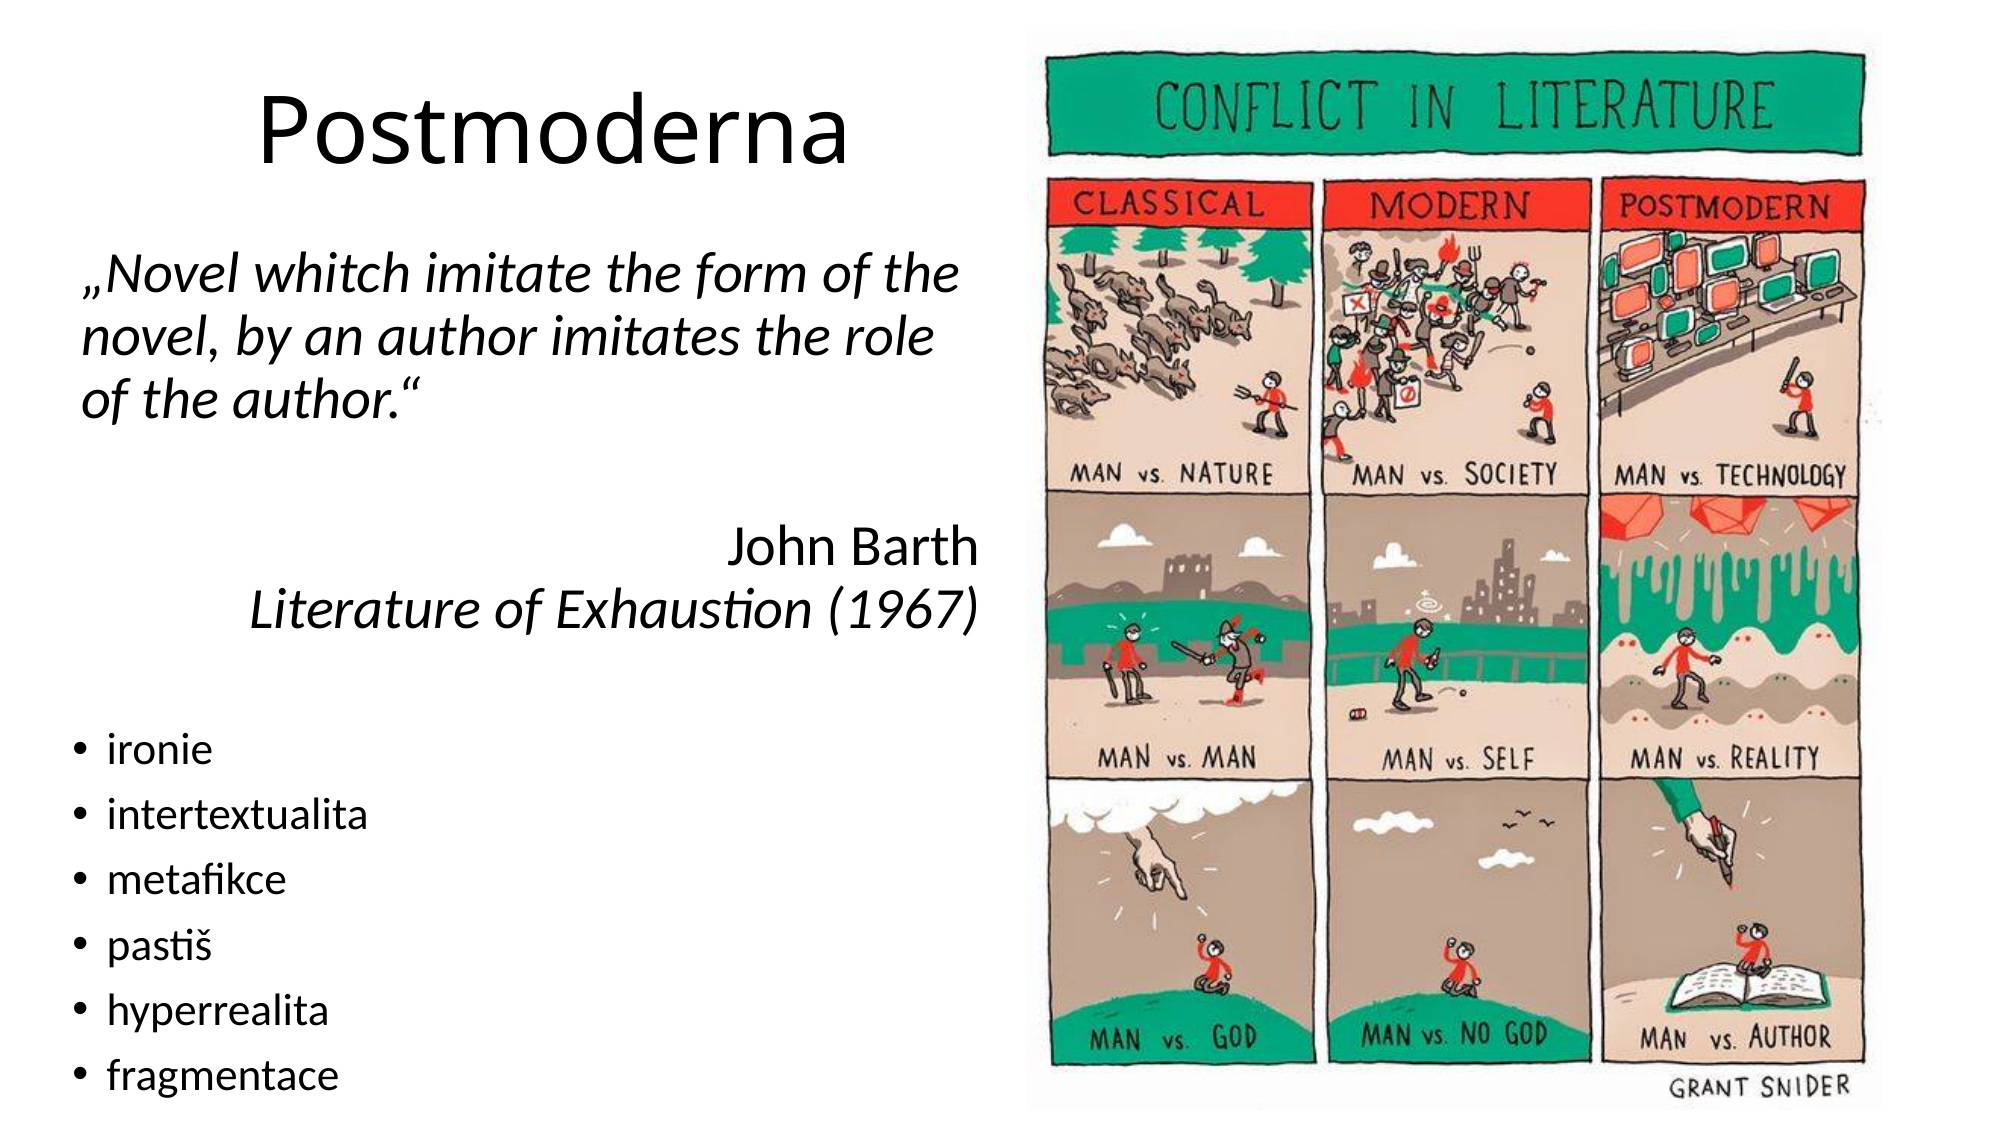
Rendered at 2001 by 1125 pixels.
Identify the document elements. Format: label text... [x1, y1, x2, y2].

title Postmoderna [0, 65, 1027, 200]
list „Novel whitch imitate the form of the novel, by an author imitates the role of the author.“ John Barth Literature of Exhaustion (1967) [66, 234, 996, 622]
text_box ironie intertextualita metafikce pastiš hyperrealita fragmentace [57, 717, 864, 1110]
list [1027, 31, 1882, 1110]
